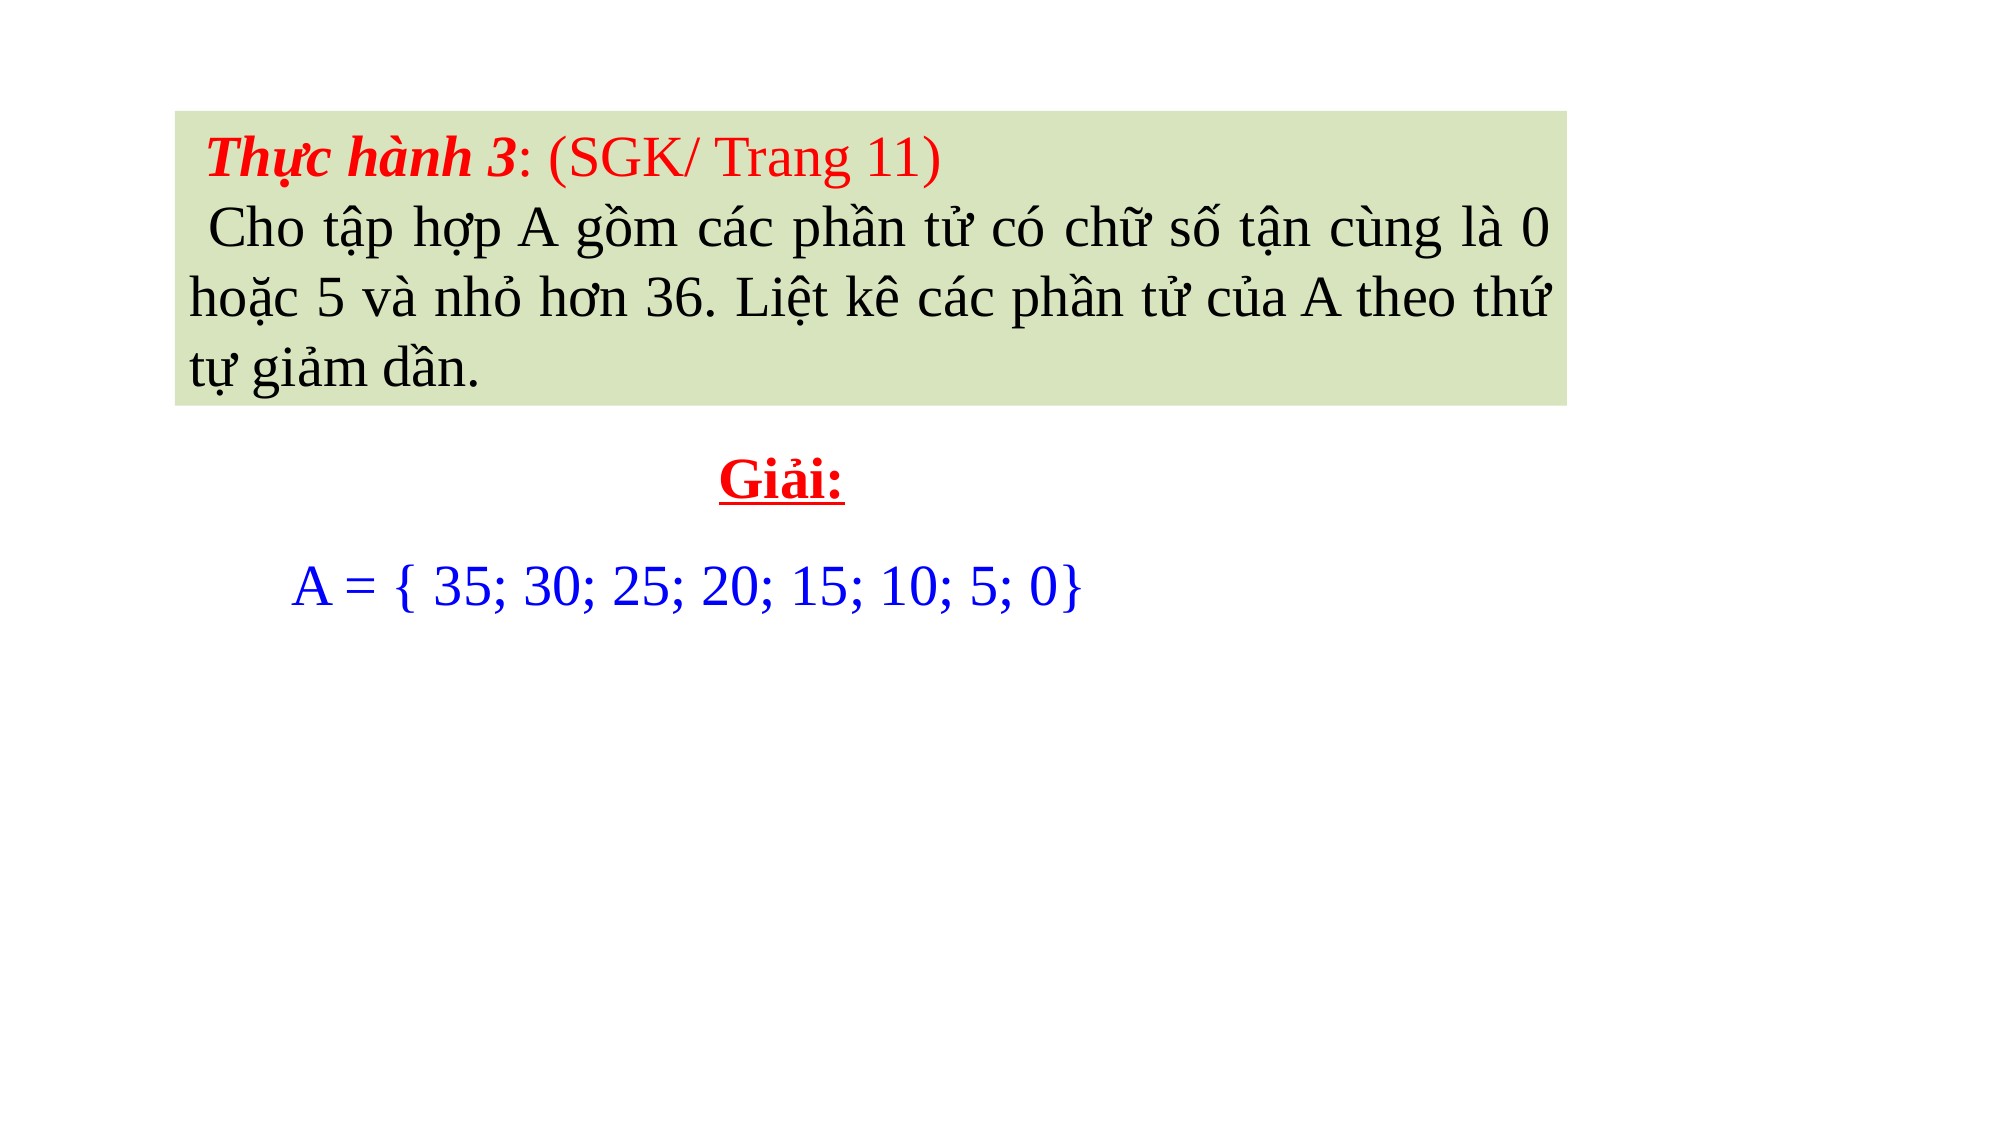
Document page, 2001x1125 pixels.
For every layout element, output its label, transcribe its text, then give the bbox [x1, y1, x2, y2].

text_box Giải: [689, 432, 913, 518]
text_box Thực hành 3: (SGK/ Trang 11) Cho tập hợp A gồm các phần tử có chữ số tận cùng là 0 hoặc 5 và nhỏ hơn 36. Liệt kê các phần tử của A theo thứ tự giảm dần. [174, 110, 1567, 406]
text_box A = { 35; 30; 25; 20; 15; 10; 5; 0} [276, 539, 1394, 625]
